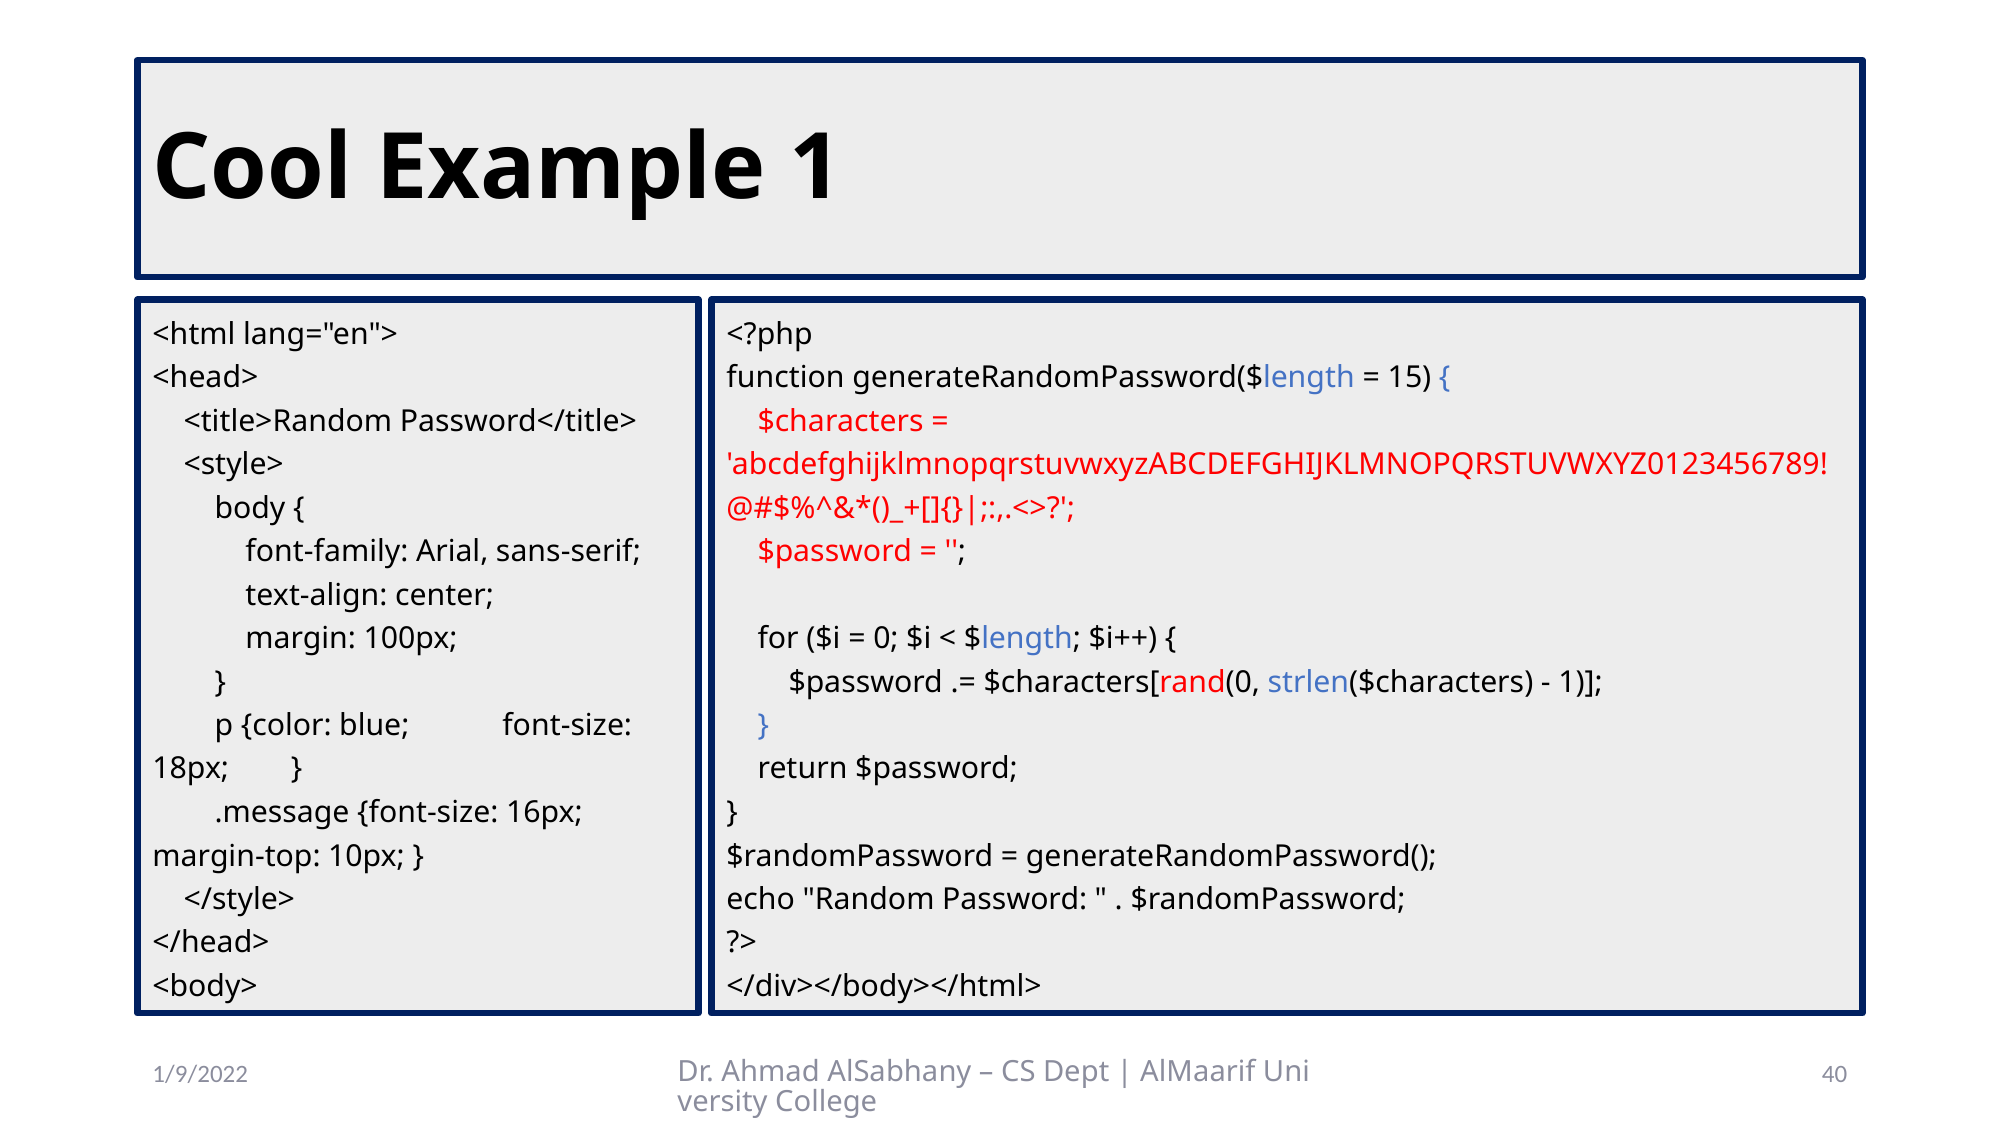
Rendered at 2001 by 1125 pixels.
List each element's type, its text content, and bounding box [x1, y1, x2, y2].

slide_number 40 [1412, 1042, 1863, 1103]
list <html lang="en"> <head> <title>Random Password</title> <style> body { font-family: Arial, sans-serif; text-align: center; margin: 100px; } p {color: blue; font-size: 18px; } .message {font-size: 16px; margin-top: 10px; } </style> </head> <body> [134, 296, 702, 1016]
text_box <?php function generateRandomPassword($length = 15) { $characters = 'abcdefghijklmnopqrstuvwxyzABCDEFGHIJKLMNOPQRSTUVWXYZ0123456789!@#$%^&*()_+[]{}|;:,.<>?'; $password = ''; for ($i = 0; $i < $length; $i++) { $password .= $characters[rand(0, strlen($characters) - 1)]; } return $password; } $randomPassword = generateRandomPassword(); echo "Random Password: " . $randomPassword; ?> </div></body></html> [711, 299, 1863, 1014]
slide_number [137, 1042, 588, 1103]
footer Dr. Ahmad AlSabhany – CS Dept | AlMaarif University College [662, 1042, 1338, 1103]
title Cool Example 1 [134, 57, 1866, 280]
